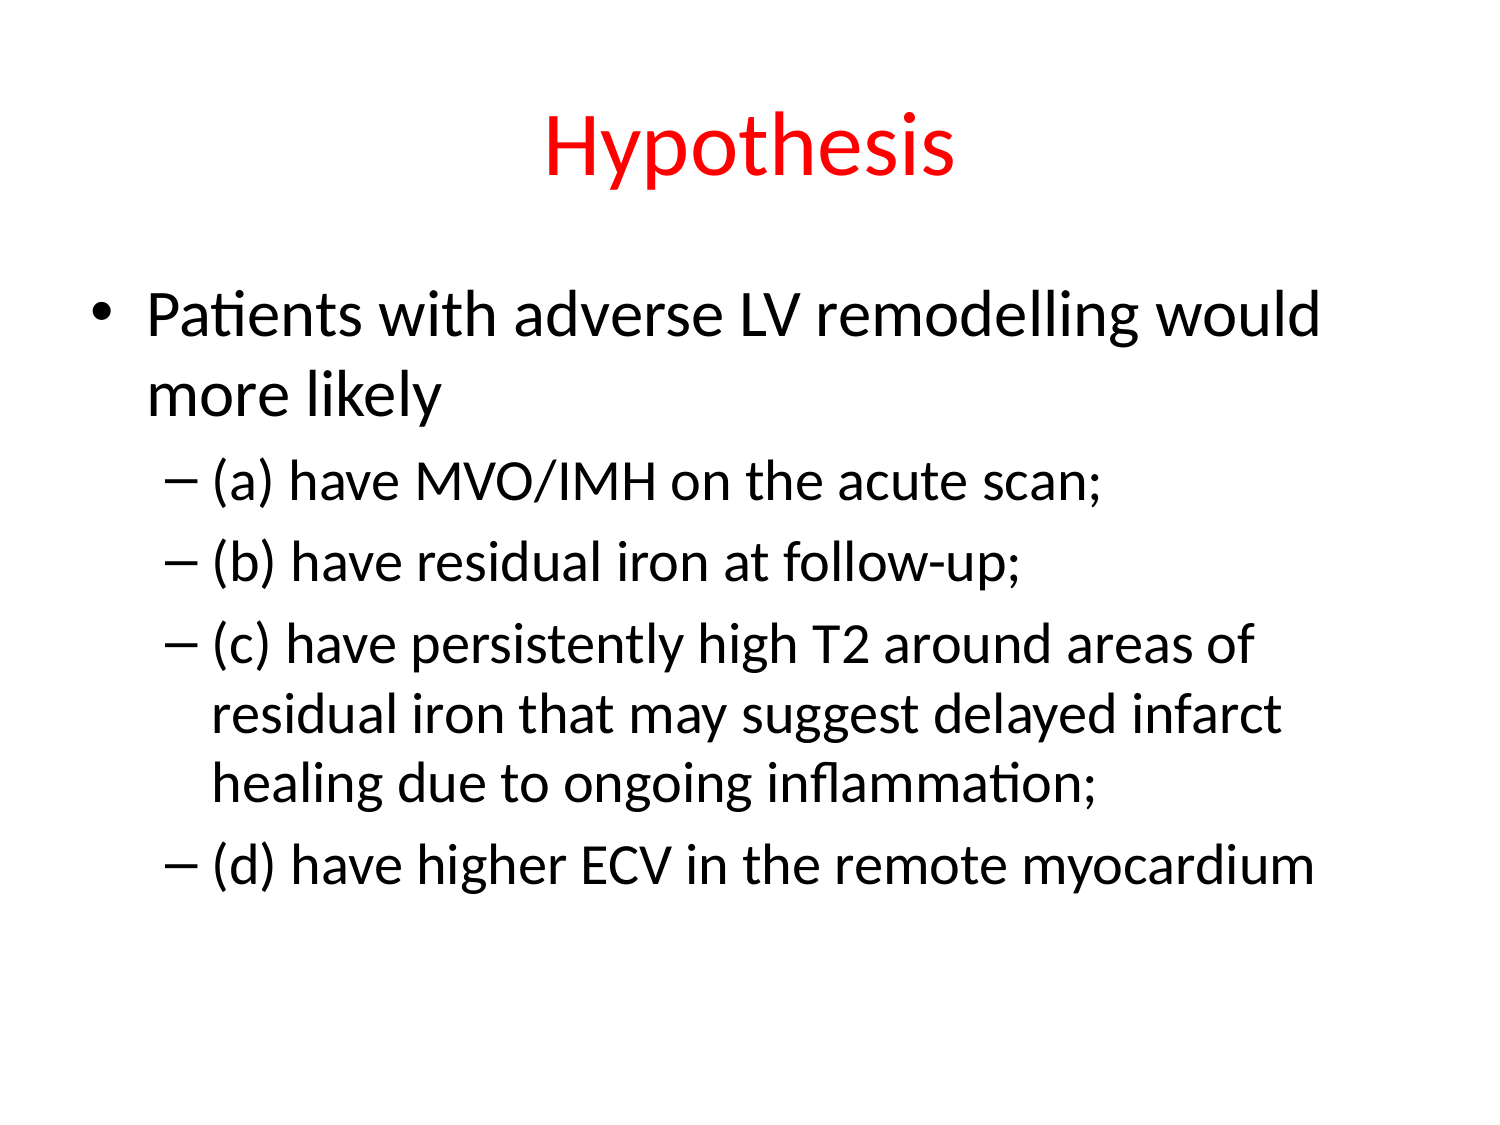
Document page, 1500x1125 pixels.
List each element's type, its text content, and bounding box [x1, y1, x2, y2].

title Hypothesis [75, 45, 1425, 233]
list Patients with adverse LV remodelling would more likely (a) have MVO/IMH on the acute scan; (b) have residual iron at follow-up; (c) have persistently high T2 around areas of residual iron that may suggest delayed infarct healing due to ongoing inflammation; (d) have higher ECV in the remote myocardium [75, 262, 1425, 1005]
